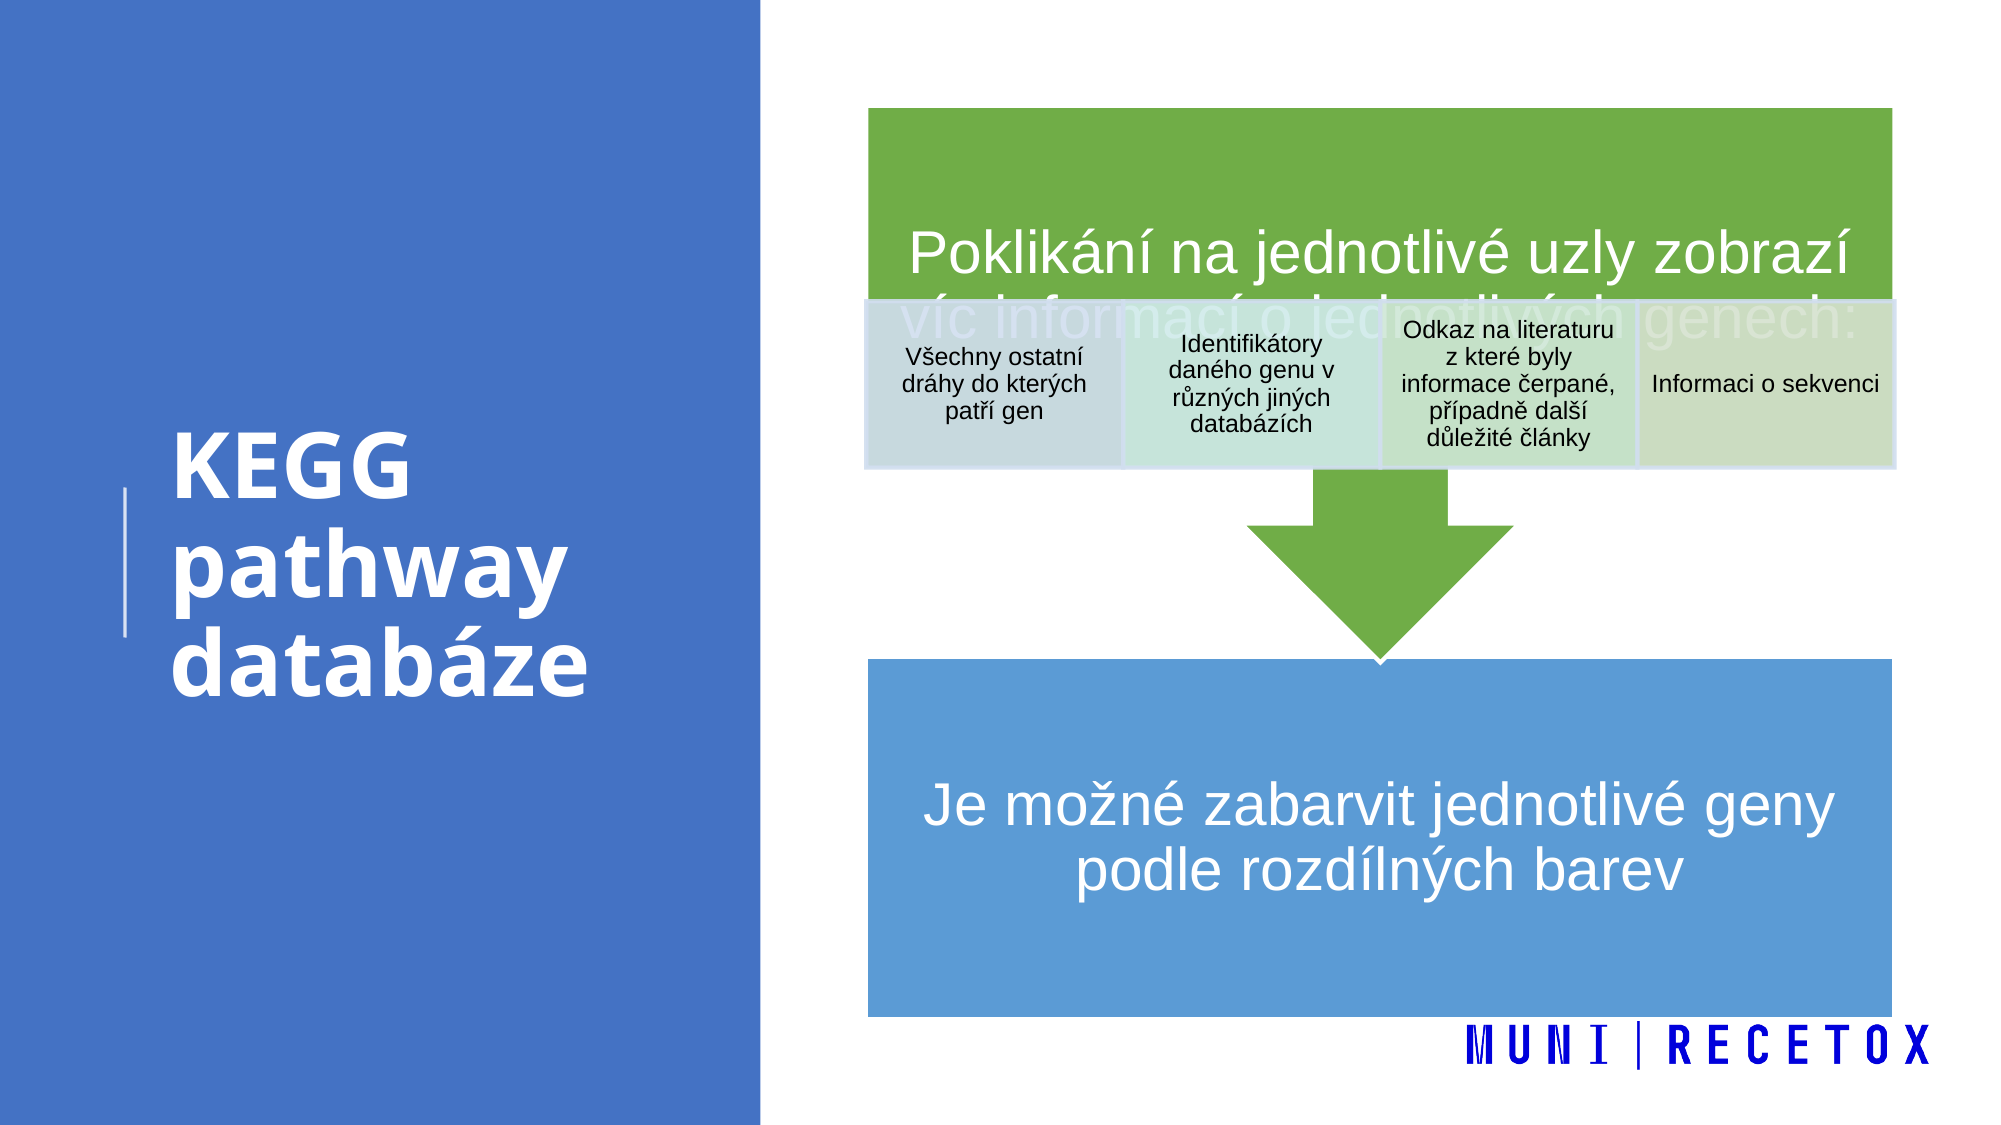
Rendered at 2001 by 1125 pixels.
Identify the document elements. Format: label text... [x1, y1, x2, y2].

text_box [0, 0, 762, 1125]
picture [1421, 983, 1961, 1102]
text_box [865, 105, 1895, 1020]
text_box KEGG pathway databáze [154, 116, 708, 1020]
